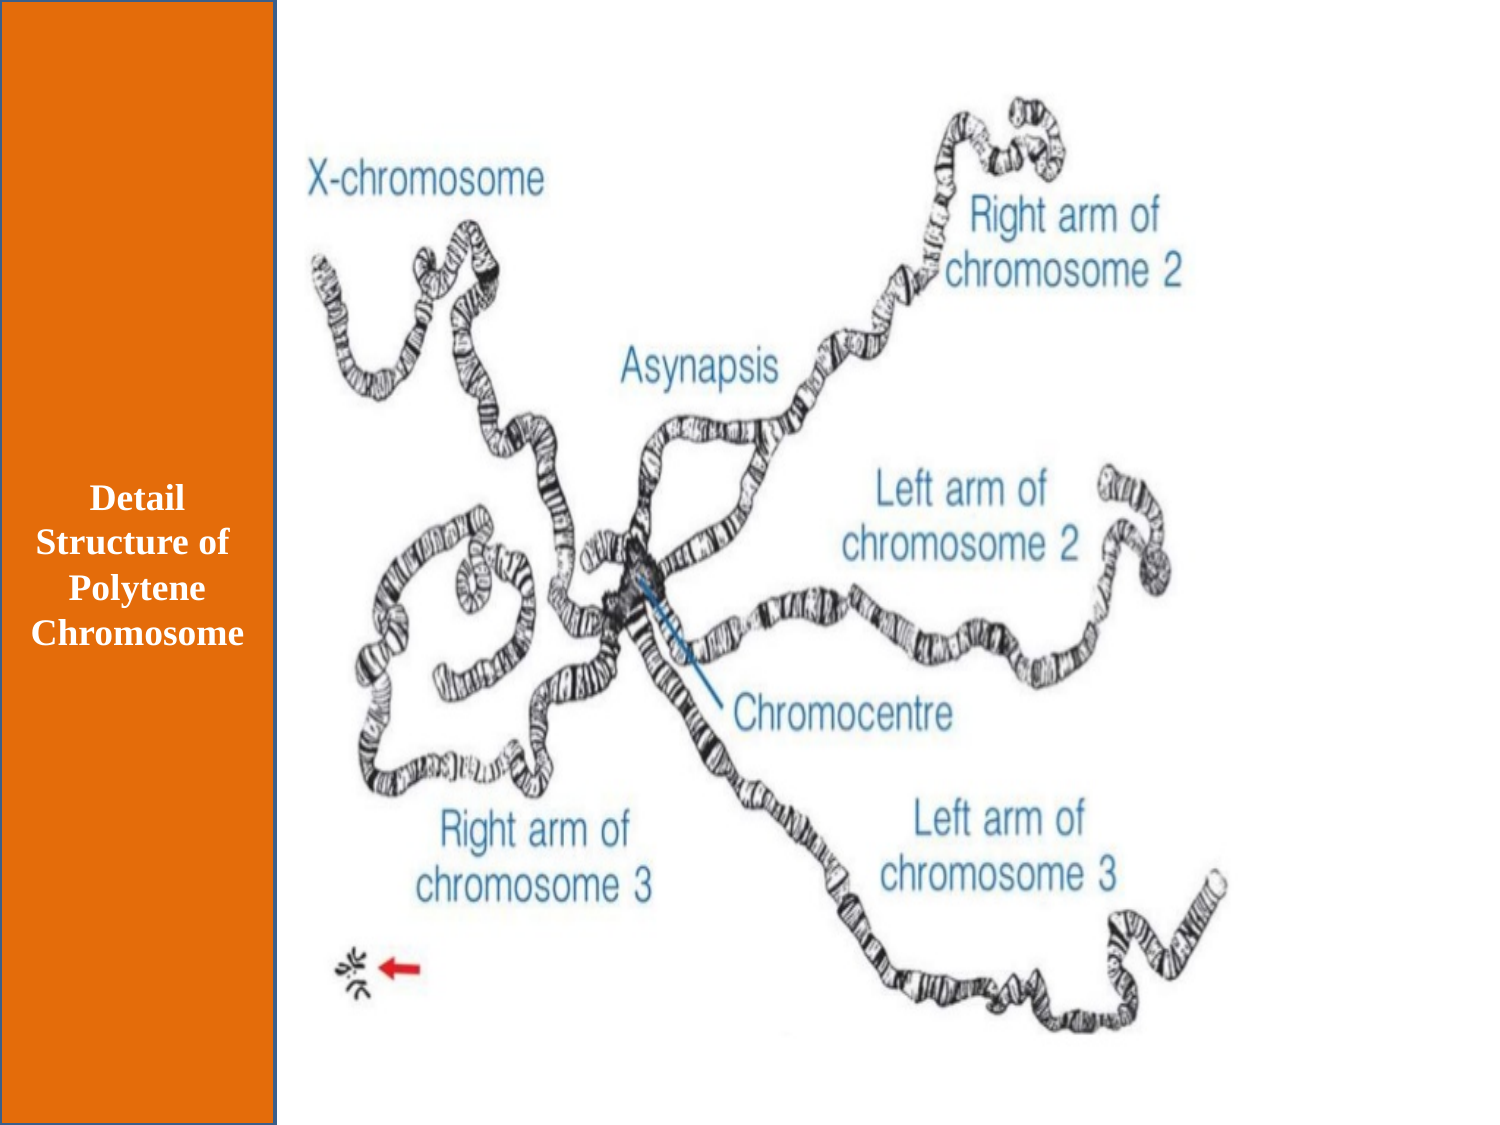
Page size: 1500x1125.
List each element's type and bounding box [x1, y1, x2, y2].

list [0, 0, 1500, 1125]
